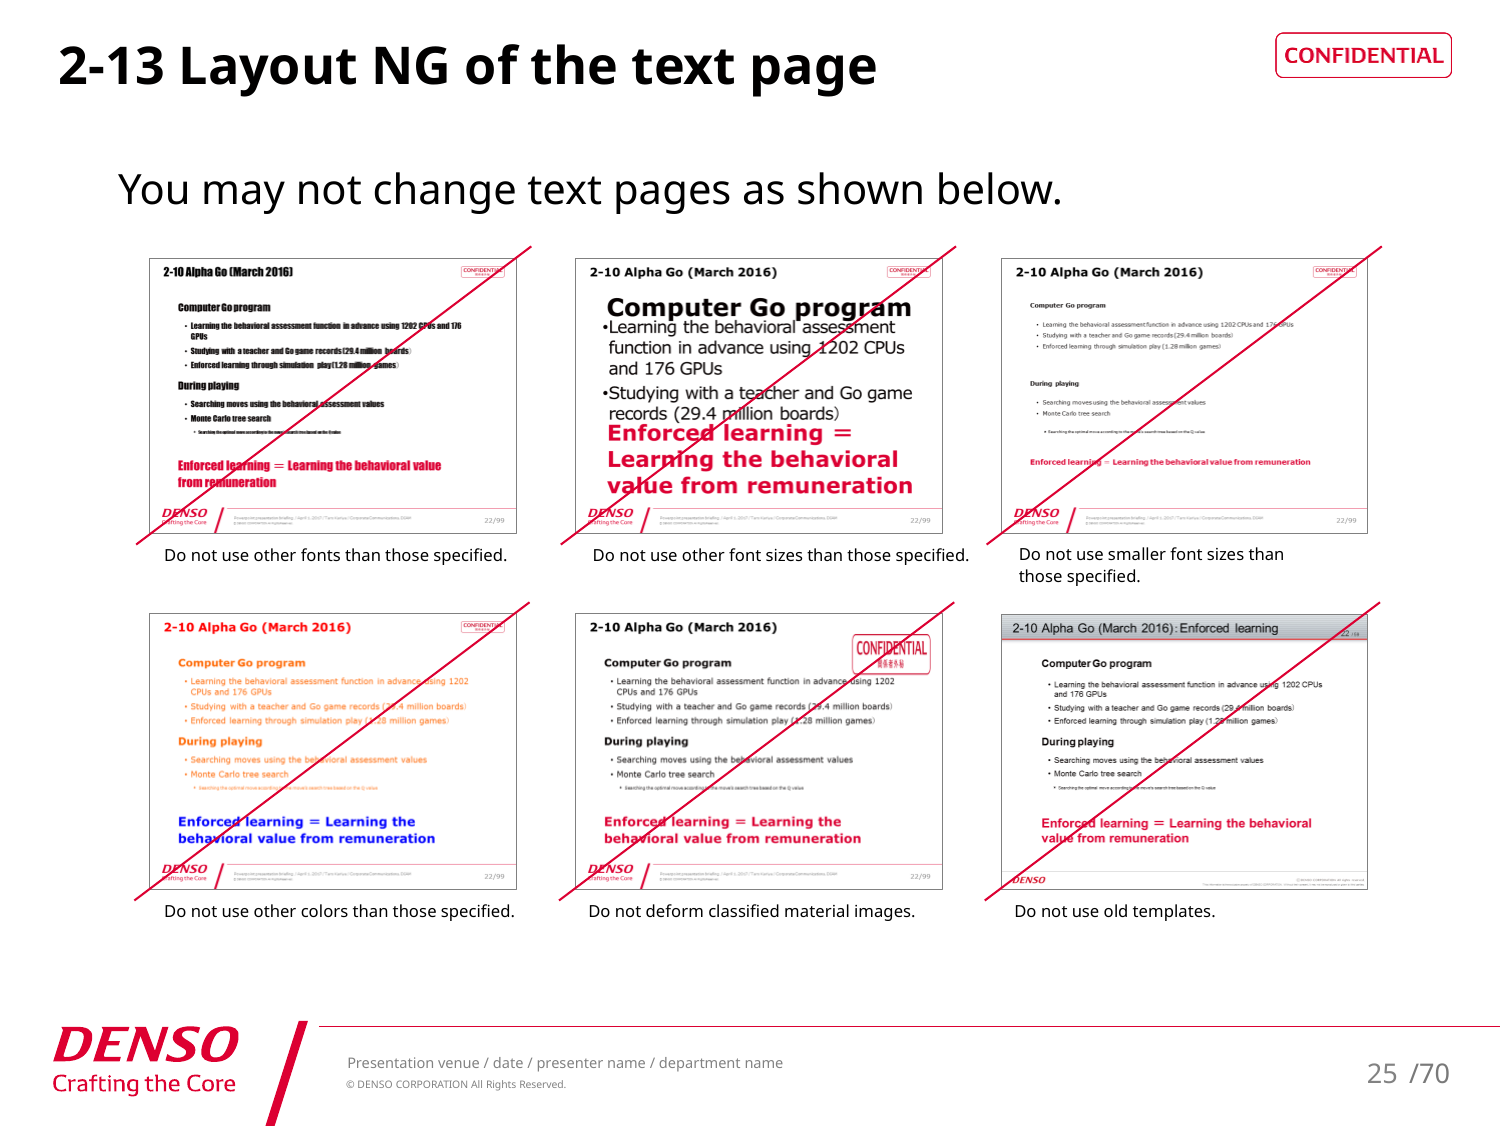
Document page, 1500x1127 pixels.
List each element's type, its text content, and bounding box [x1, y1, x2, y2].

text_box Do not use other colors than those specified. [147, 905, 532, 929]
text_box Do not use other font sizes than those specified. [575, 534, 987, 572]
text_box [134, 602, 529, 901]
title 2-13 Layout NG of the text page [0, 32, 1500, 92]
list You may not change text pages as shown below. [0, 155, 1500, 962]
slide_number 25 [1251, 1042, 1420, 1103]
text_box Do not use old templates. [997, 909, 1232, 929]
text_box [559, 602, 954, 901]
text_box Do not use smaller font sizes than those specified. [1001, 554, 1305, 594]
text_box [985, 602, 1380, 901]
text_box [136, 246, 531, 545]
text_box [987, 246, 1382, 545]
text_box Do not deform classified material images. [571, 909, 932, 929]
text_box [561, 246, 956, 545]
text_box Do not use other fonts than those specified. [147, 554, 524, 572]
